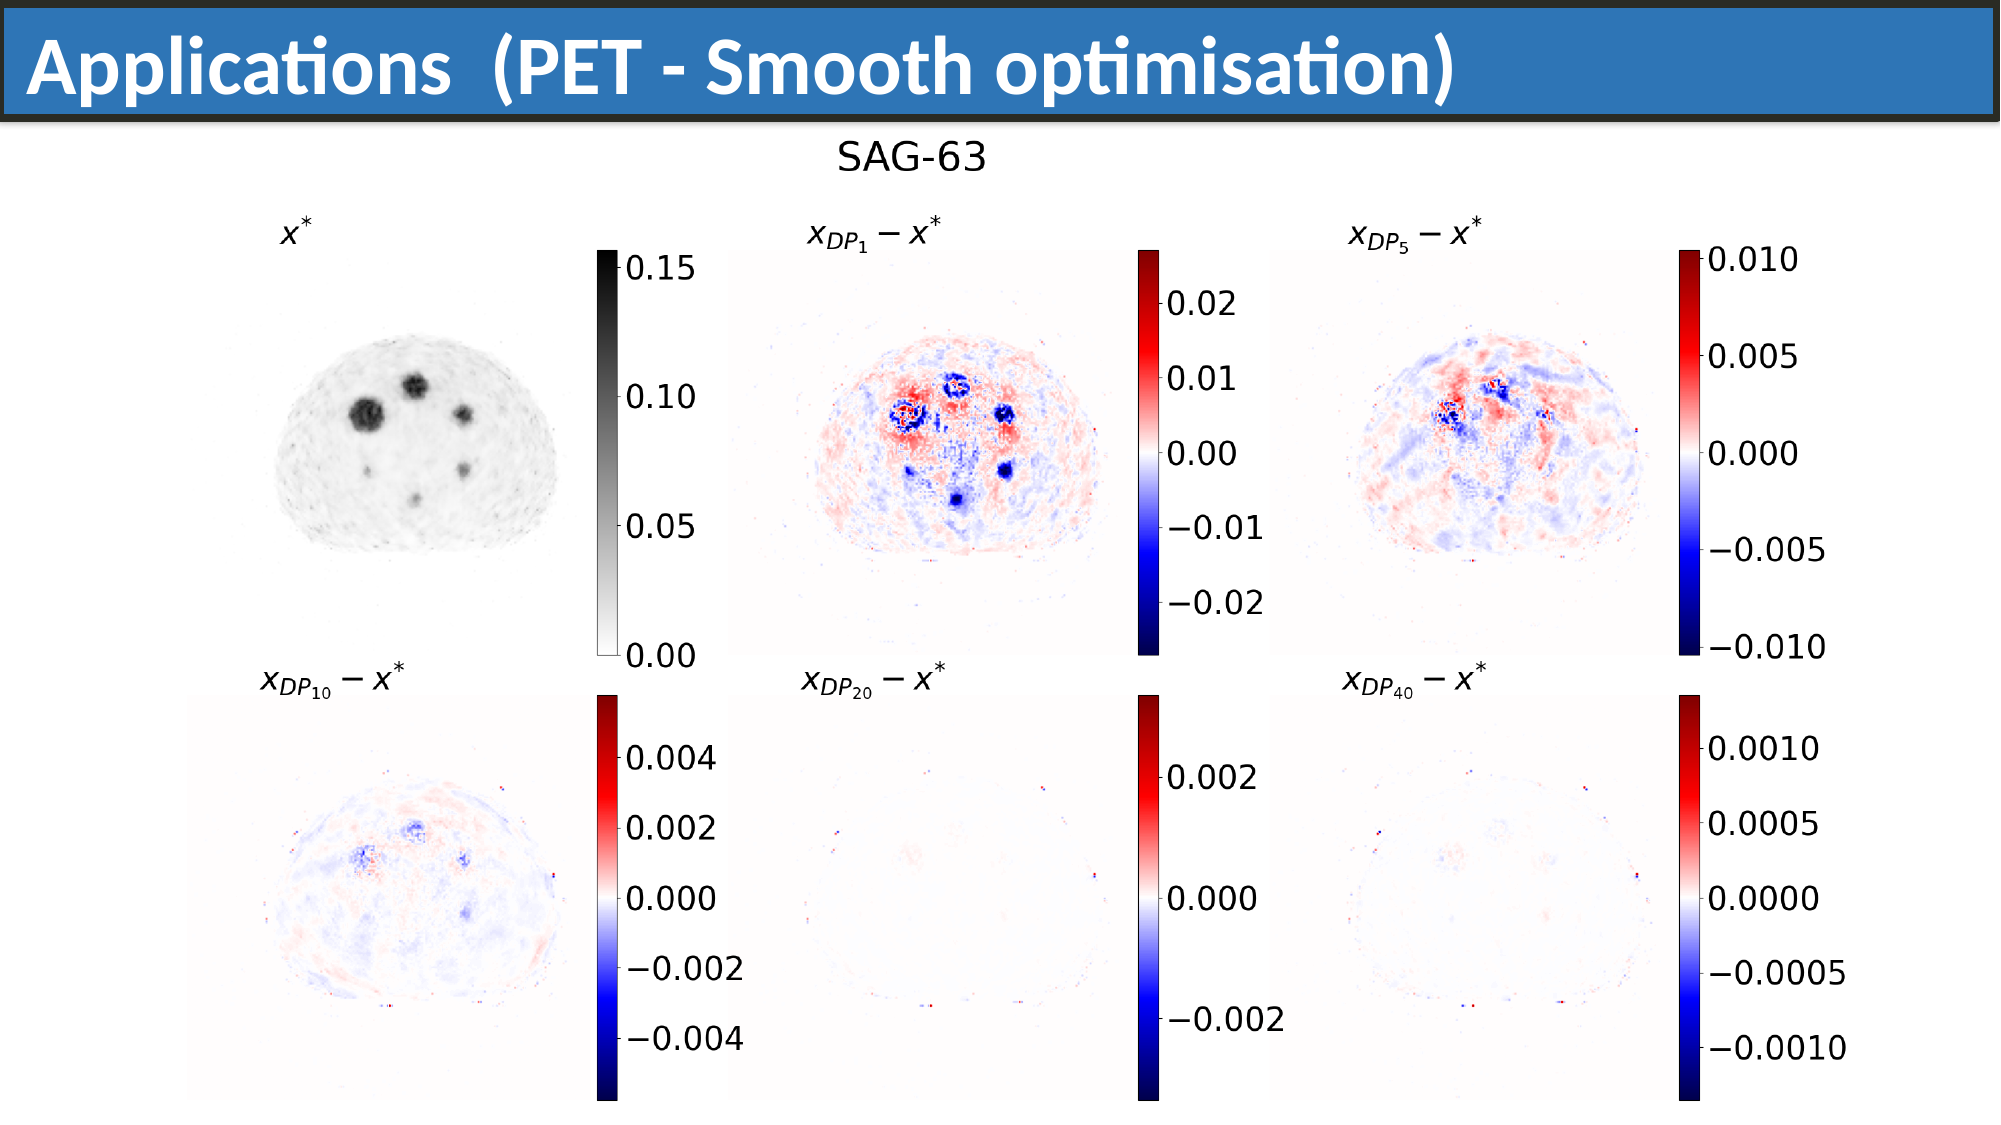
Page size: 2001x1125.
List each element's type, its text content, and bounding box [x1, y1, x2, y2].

picture [179, 132, 1856, 1107]
text_box Applications (PET - Smooth optimisation) [0, 3, 1998, 119]
